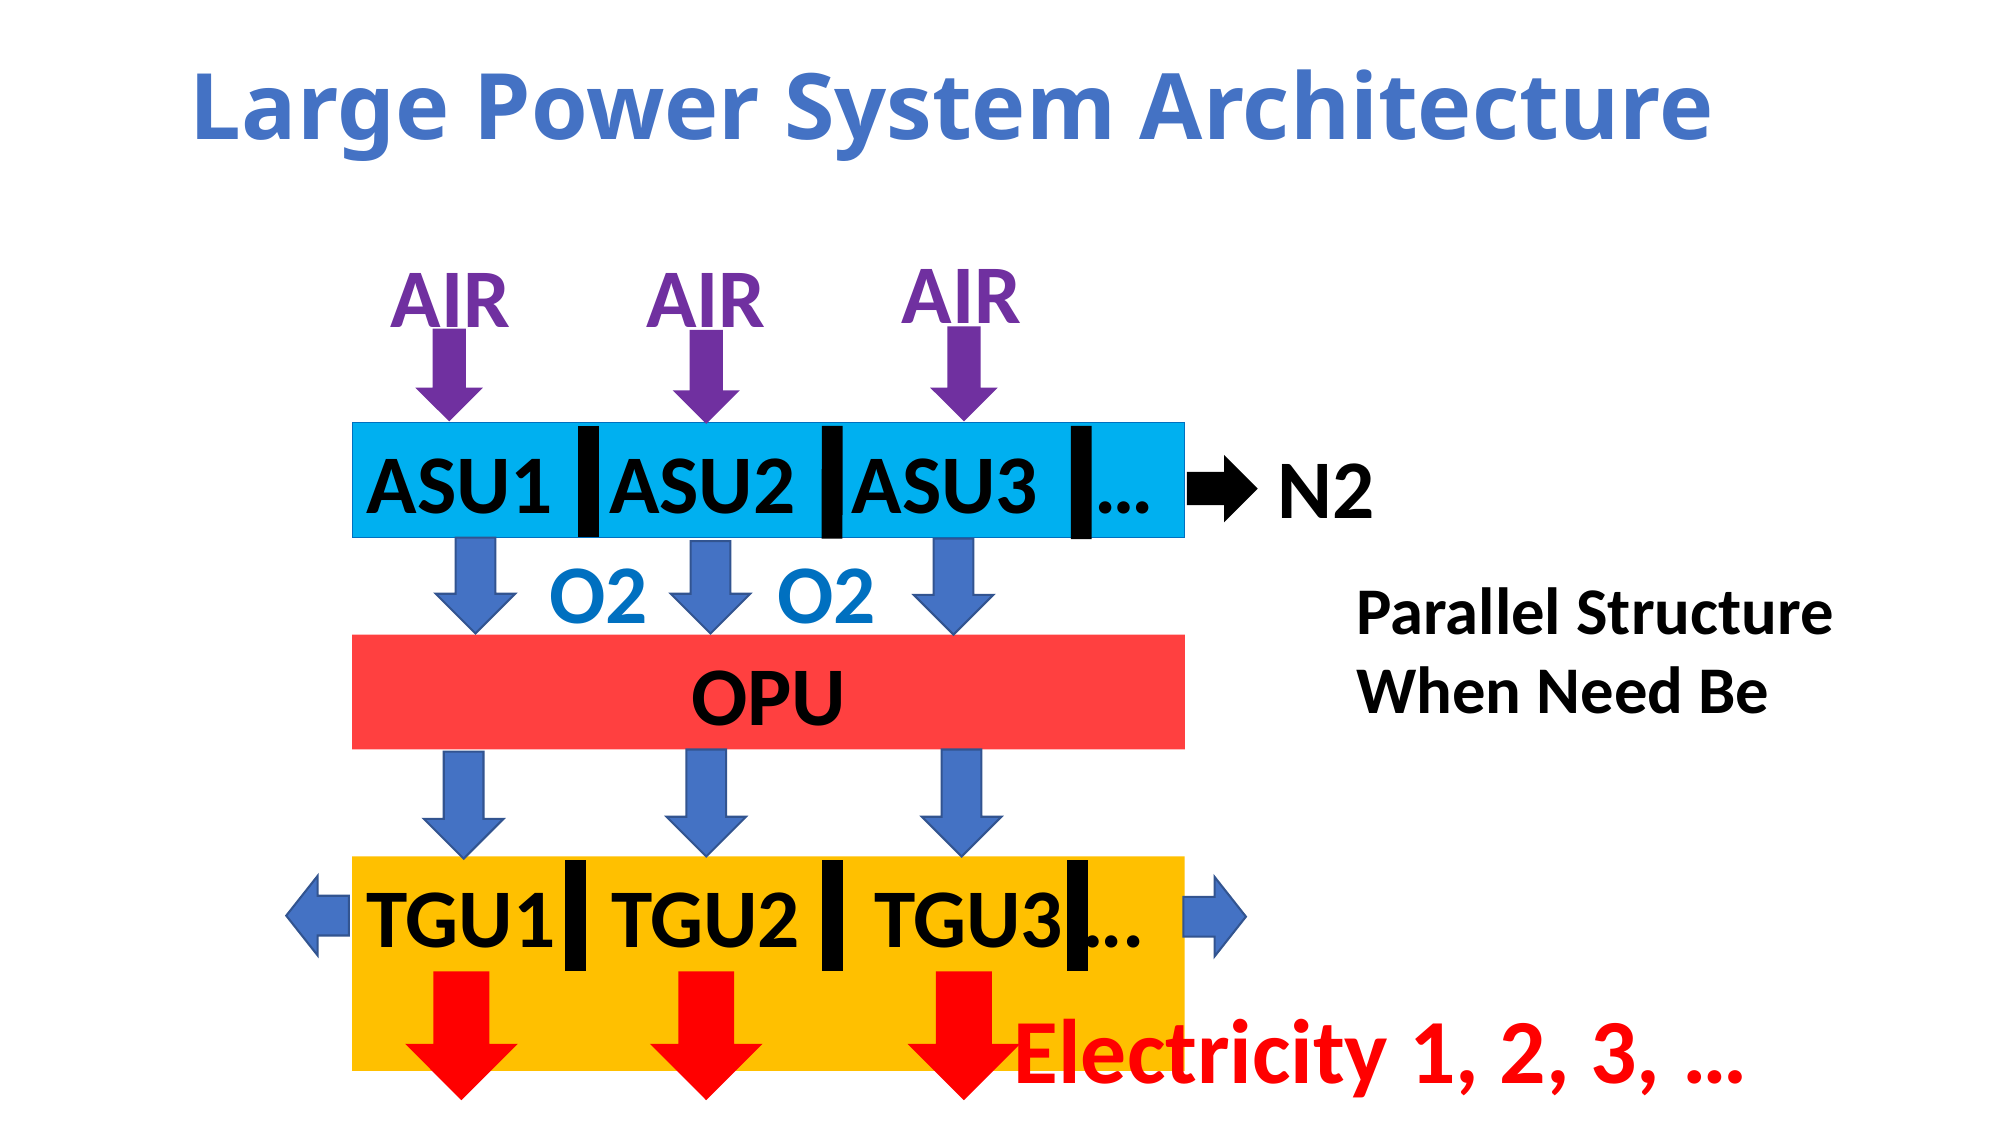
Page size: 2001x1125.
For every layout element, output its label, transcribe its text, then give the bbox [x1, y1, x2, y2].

text_box [919, 748, 1004, 858]
text_box O2 [534, 532, 672, 648]
text_box [664, 748, 749, 858]
text_box N2 [1263, 427, 1390, 543]
text_box O2 [762, 532, 900, 648]
text_box [672, 540, 753, 635]
text_box [649, 971, 763, 1101]
text_box TGU1 TGU2 TGU3…. [352, 856, 1185, 1071]
text_box AIR [886, 233, 1037, 348]
text_box [930, 326, 998, 422]
text_box AIR [375, 236, 526, 352]
text_box ASU1 ASU2 ASU3 … [352, 422, 1185, 538]
text_box [421, 750, 506, 861]
text_box [405, 971, 518, 1101]
text_box [433, 536, 518, 635]
text_box [672, 329, 740, 424]
text_box [415, 352, 483, 422]
text_box Parallel Structure When Need Be [1341, 560, 1850, 735]
text_box OPU [352, 634, 1185, 750]
text_box [284, 872, 350, 959]
text_box Electricity 1, 2, 3, … [997, 984, 1784, 1110]
text_box [1186, 454, 1258, 523]
title Large Power System Architecture [33, 11, 1895, 130]
text_box AIR [631, 236, 781, 352]
text_box [1182, 873, 1248, 960]
text_box [911, 537, 996, 637]
subtitle [31, 130, 1955, 1082]
text_box [907, 971, 1021, 1101]
